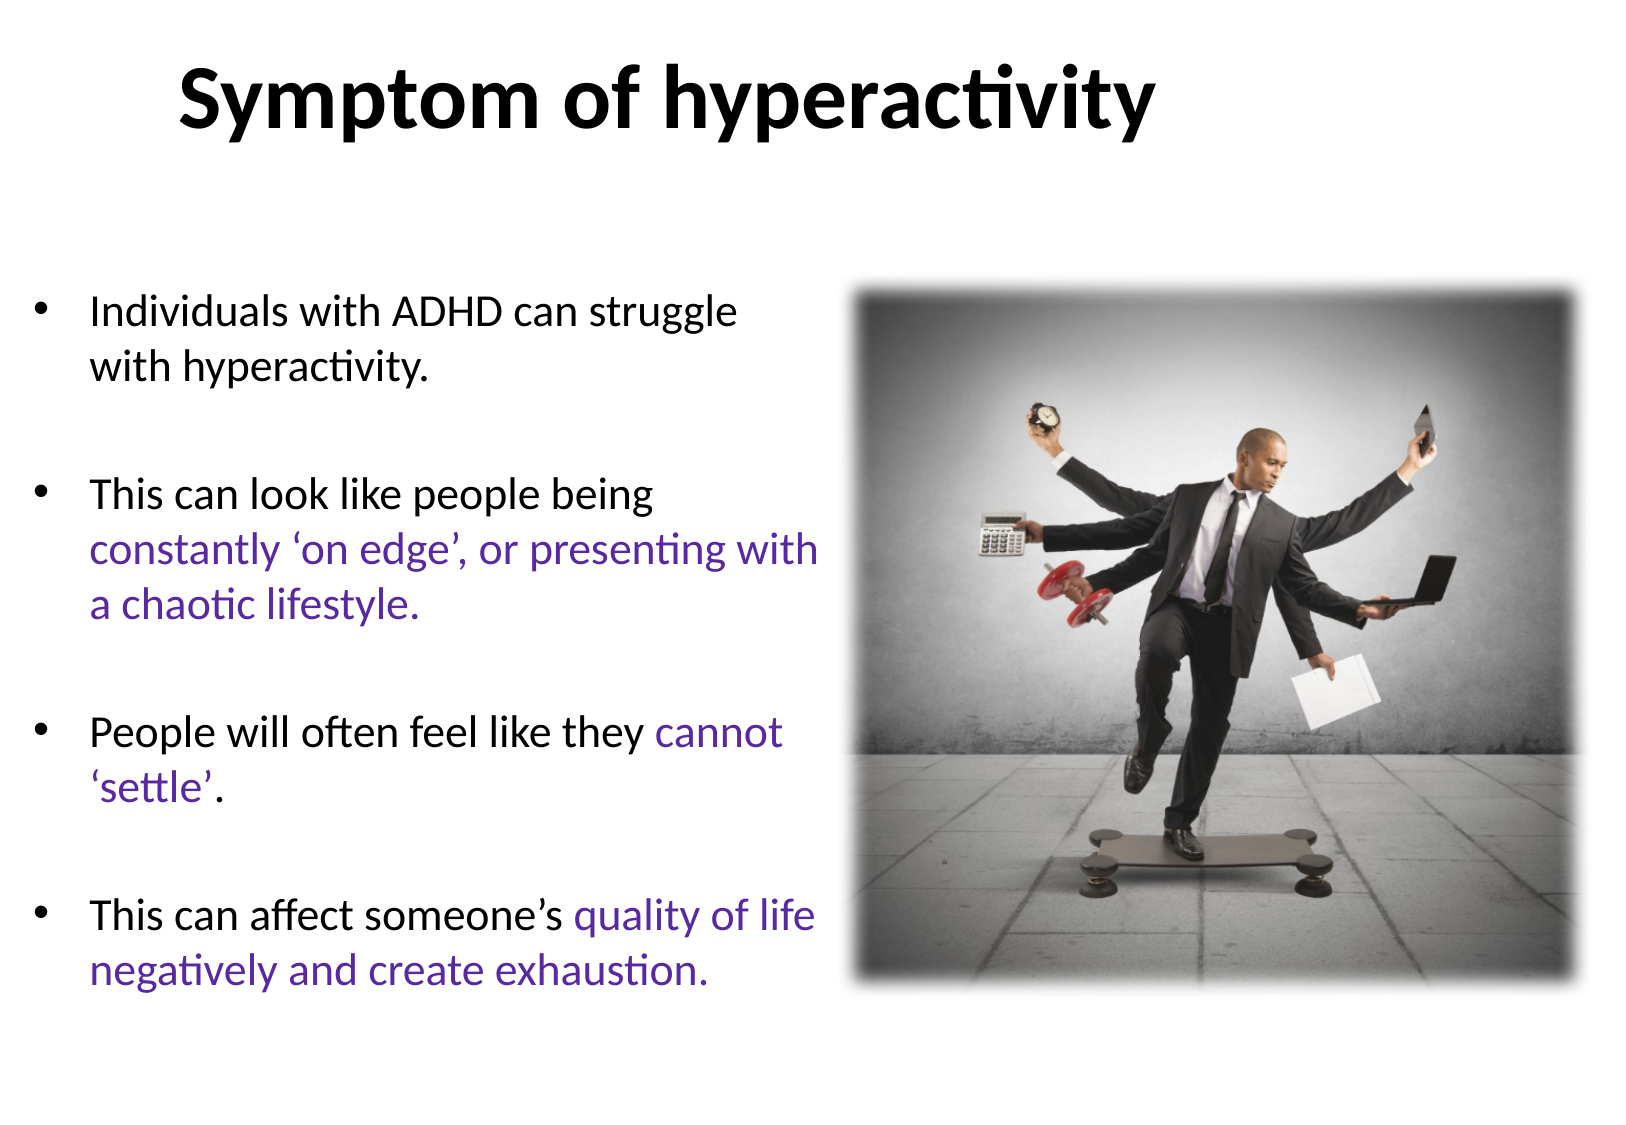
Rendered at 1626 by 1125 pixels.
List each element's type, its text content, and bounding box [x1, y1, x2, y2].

title Symptom of hyperactivity [18, 20, 1318, 164]
list Individuals with ADHD can struggle with hyperactivity. This can look like people being constantly ‘on edge’, or presenting with a chaotic lifestyle. People will often feel like they cannot ‘settle’. This can affect someone’s quality of life negatively and create exhaustion. [18, 272, 838, 1096]
picture [837, 272, 1593, 1001]
